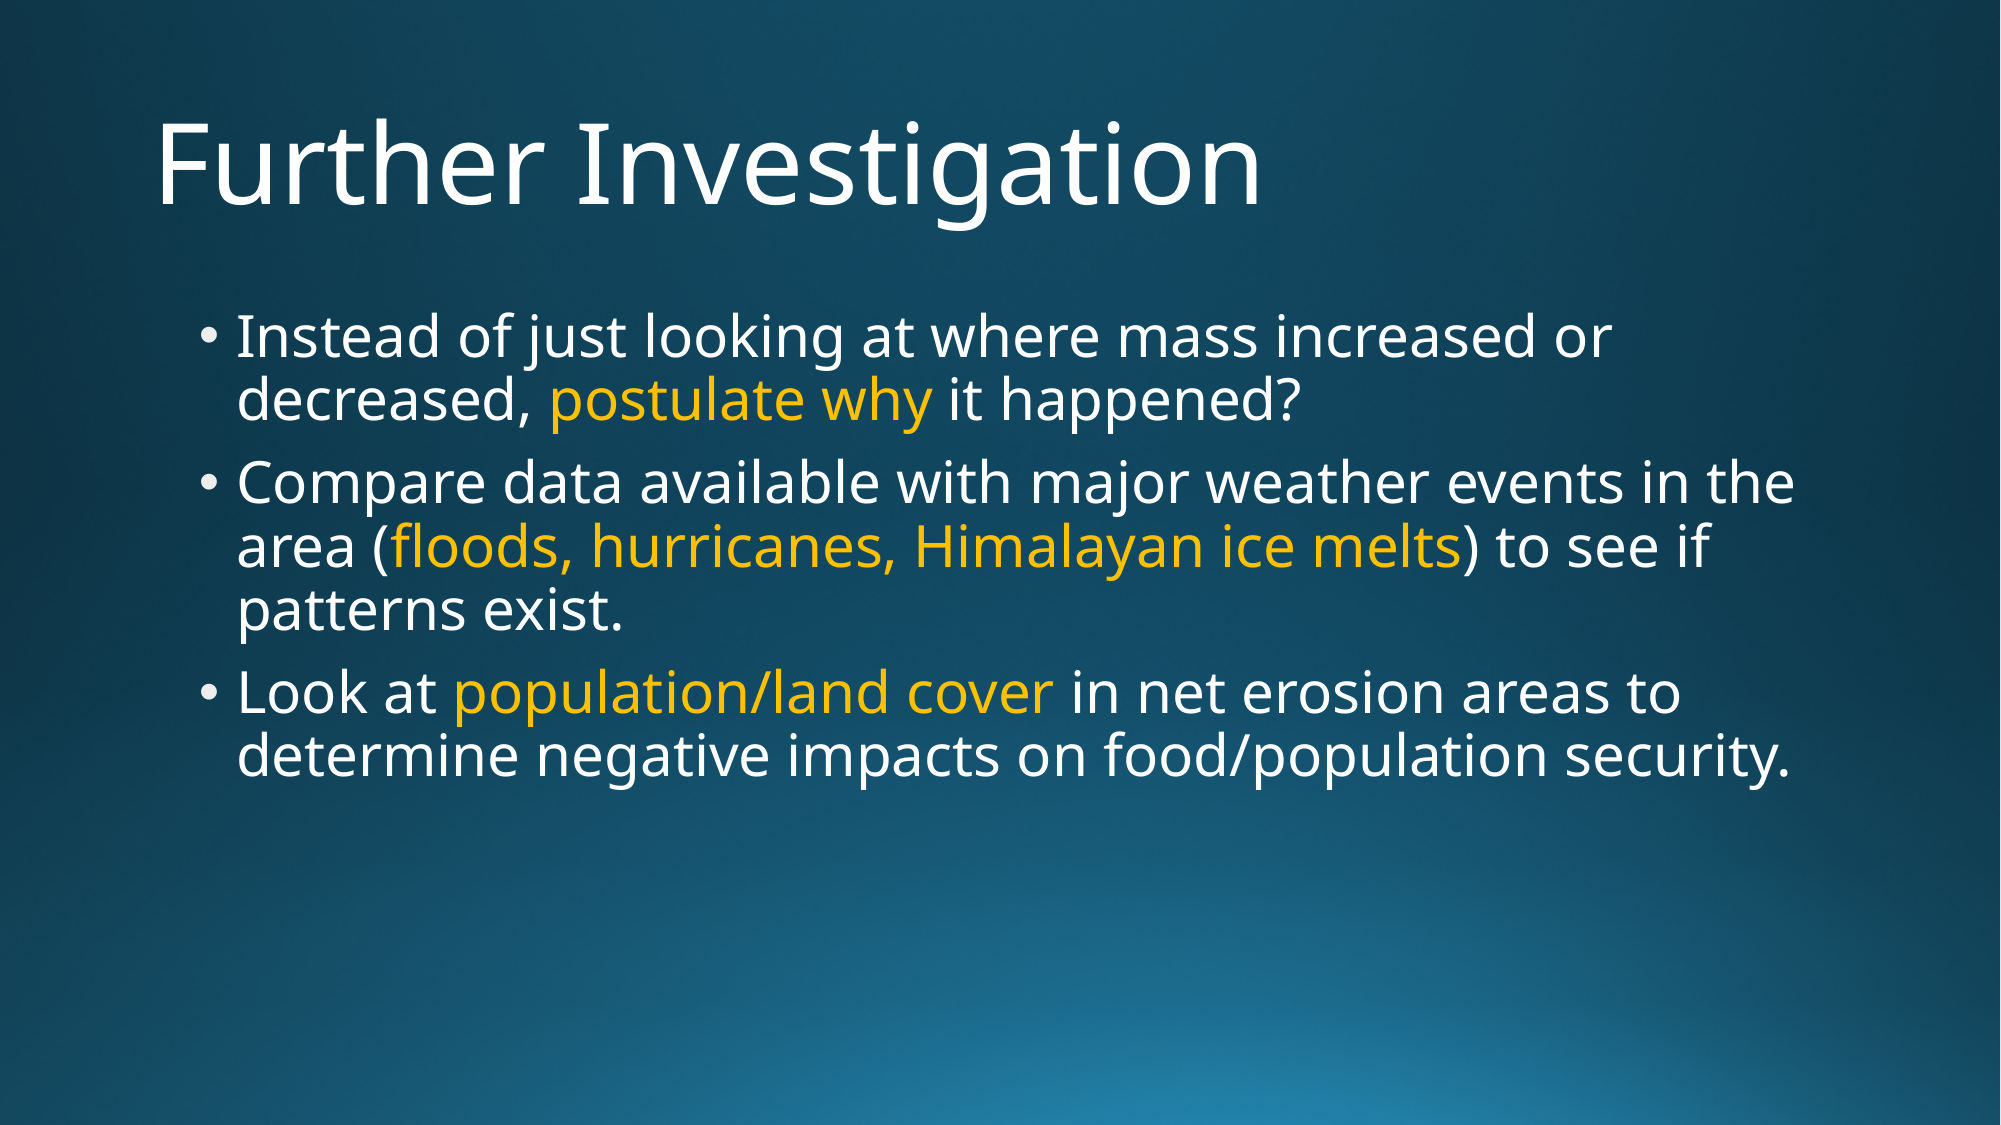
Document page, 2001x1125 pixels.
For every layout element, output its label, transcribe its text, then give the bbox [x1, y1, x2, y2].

title Further Investigation [137, 59, 1863, 278]
list Instead of just looking at where mass increased or decreased, postulate why it happened? Compare data available with major weather events in the area (floods, hurricanes, Himalayan ice melts) to see if patterns exist. Look at population/land cover in net erosion areas to determine negative impacts on food/population security. [183, 299, 1863, 1014]
picture [0, 0, 2001, 1125]
